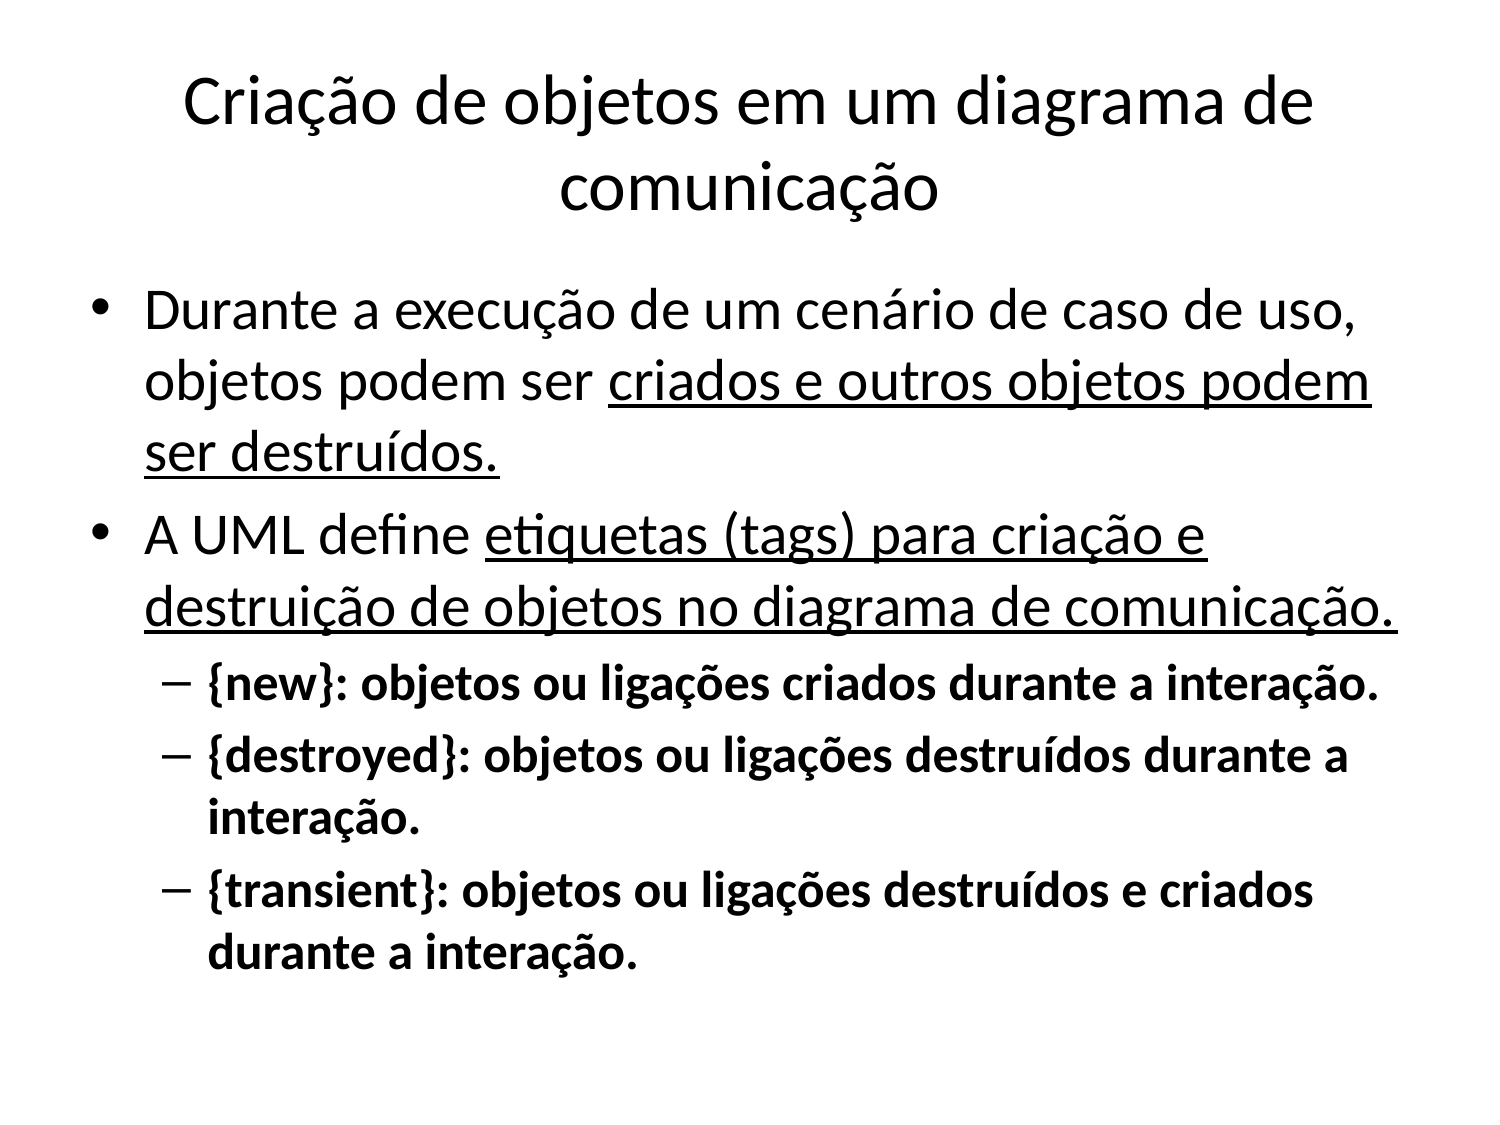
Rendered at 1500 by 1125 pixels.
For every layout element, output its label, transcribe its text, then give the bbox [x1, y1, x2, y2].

list Durante a execução de um cenário de caso de uso, objetos podem ser criados e outros objetos podem ser destruídos. A UML define etiquetas (tags) para criação e destruição de objetos no diagrama de comunicação. {new}: objetos ou ligações criados durante a interação. {destroyed}: objetos ou ligações destruídos durante a interação. {transient}: objetos ou ligações destruídos e criados durante a interação. [75, 262, 1425, 1005]
title Criação de objetos em um diagrama de comunicação [75, 45, 1425, 233]
